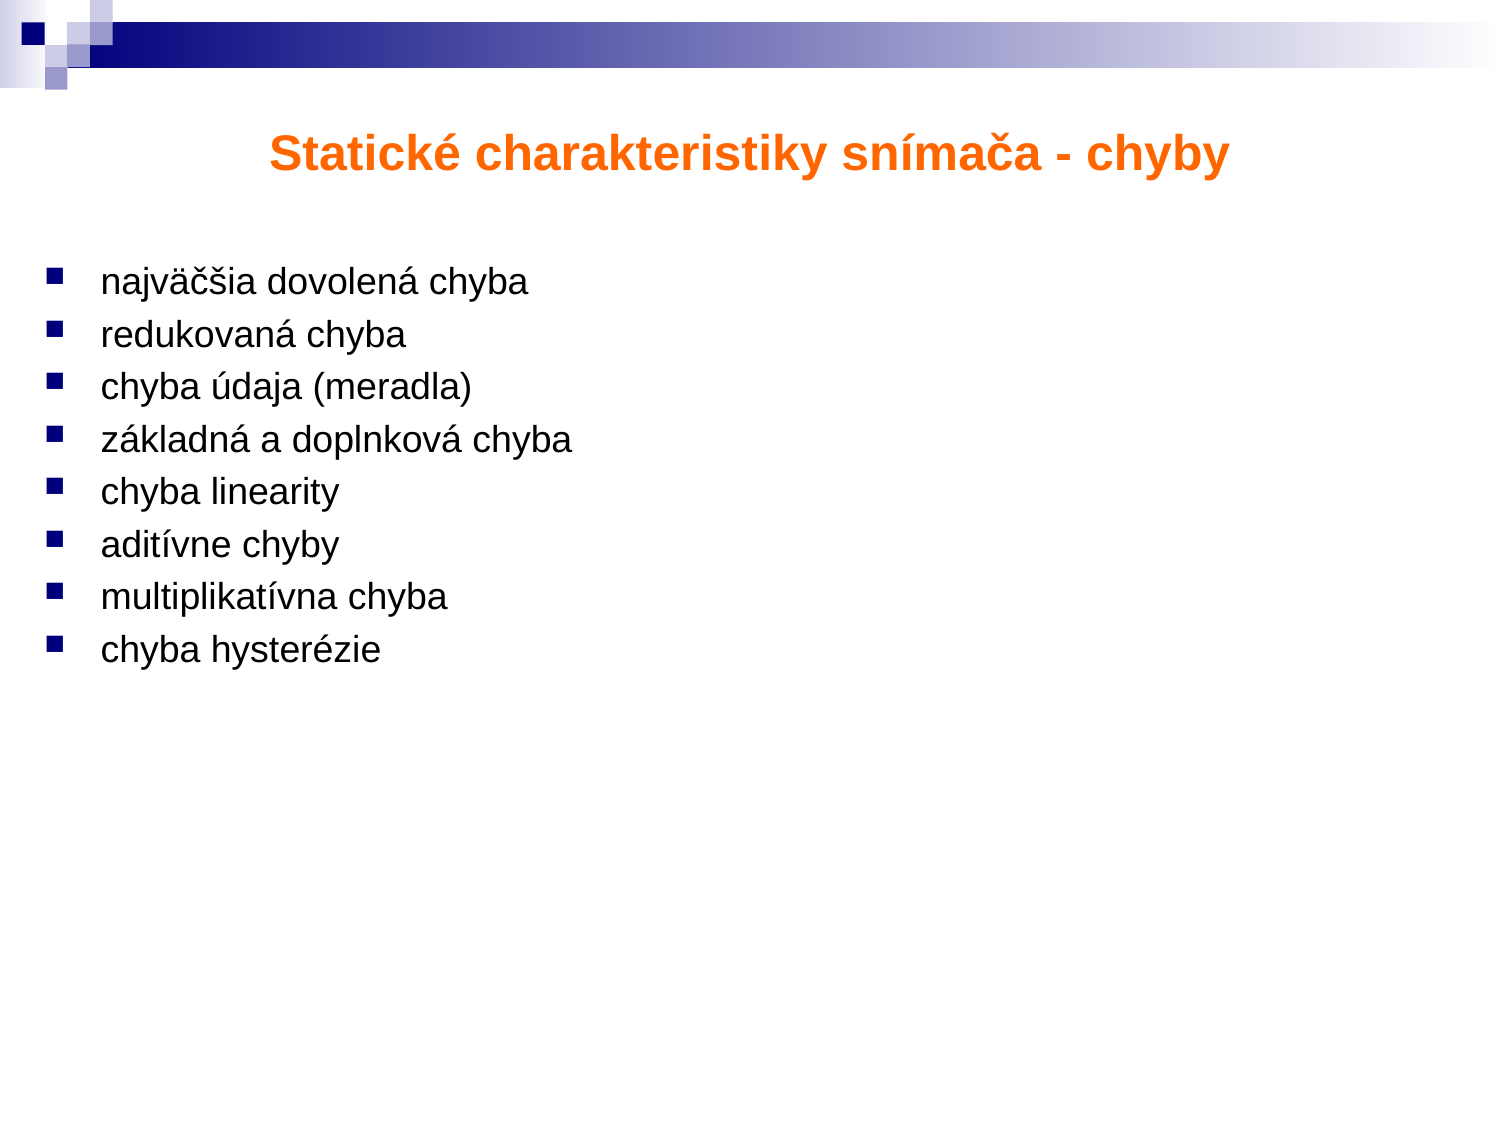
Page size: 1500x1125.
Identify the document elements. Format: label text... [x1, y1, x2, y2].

title Statické charakteristiky snímača - chyby [12, 37, 1488, 263]
list najväčšia dovolená chyba redukovaná chyba chyba údaja (meradla) základná a doplnková chyba chyba linearity aditívne chyby multiplikatívna chyba chyba hysterézie [29, 249, 1400, 1025]
